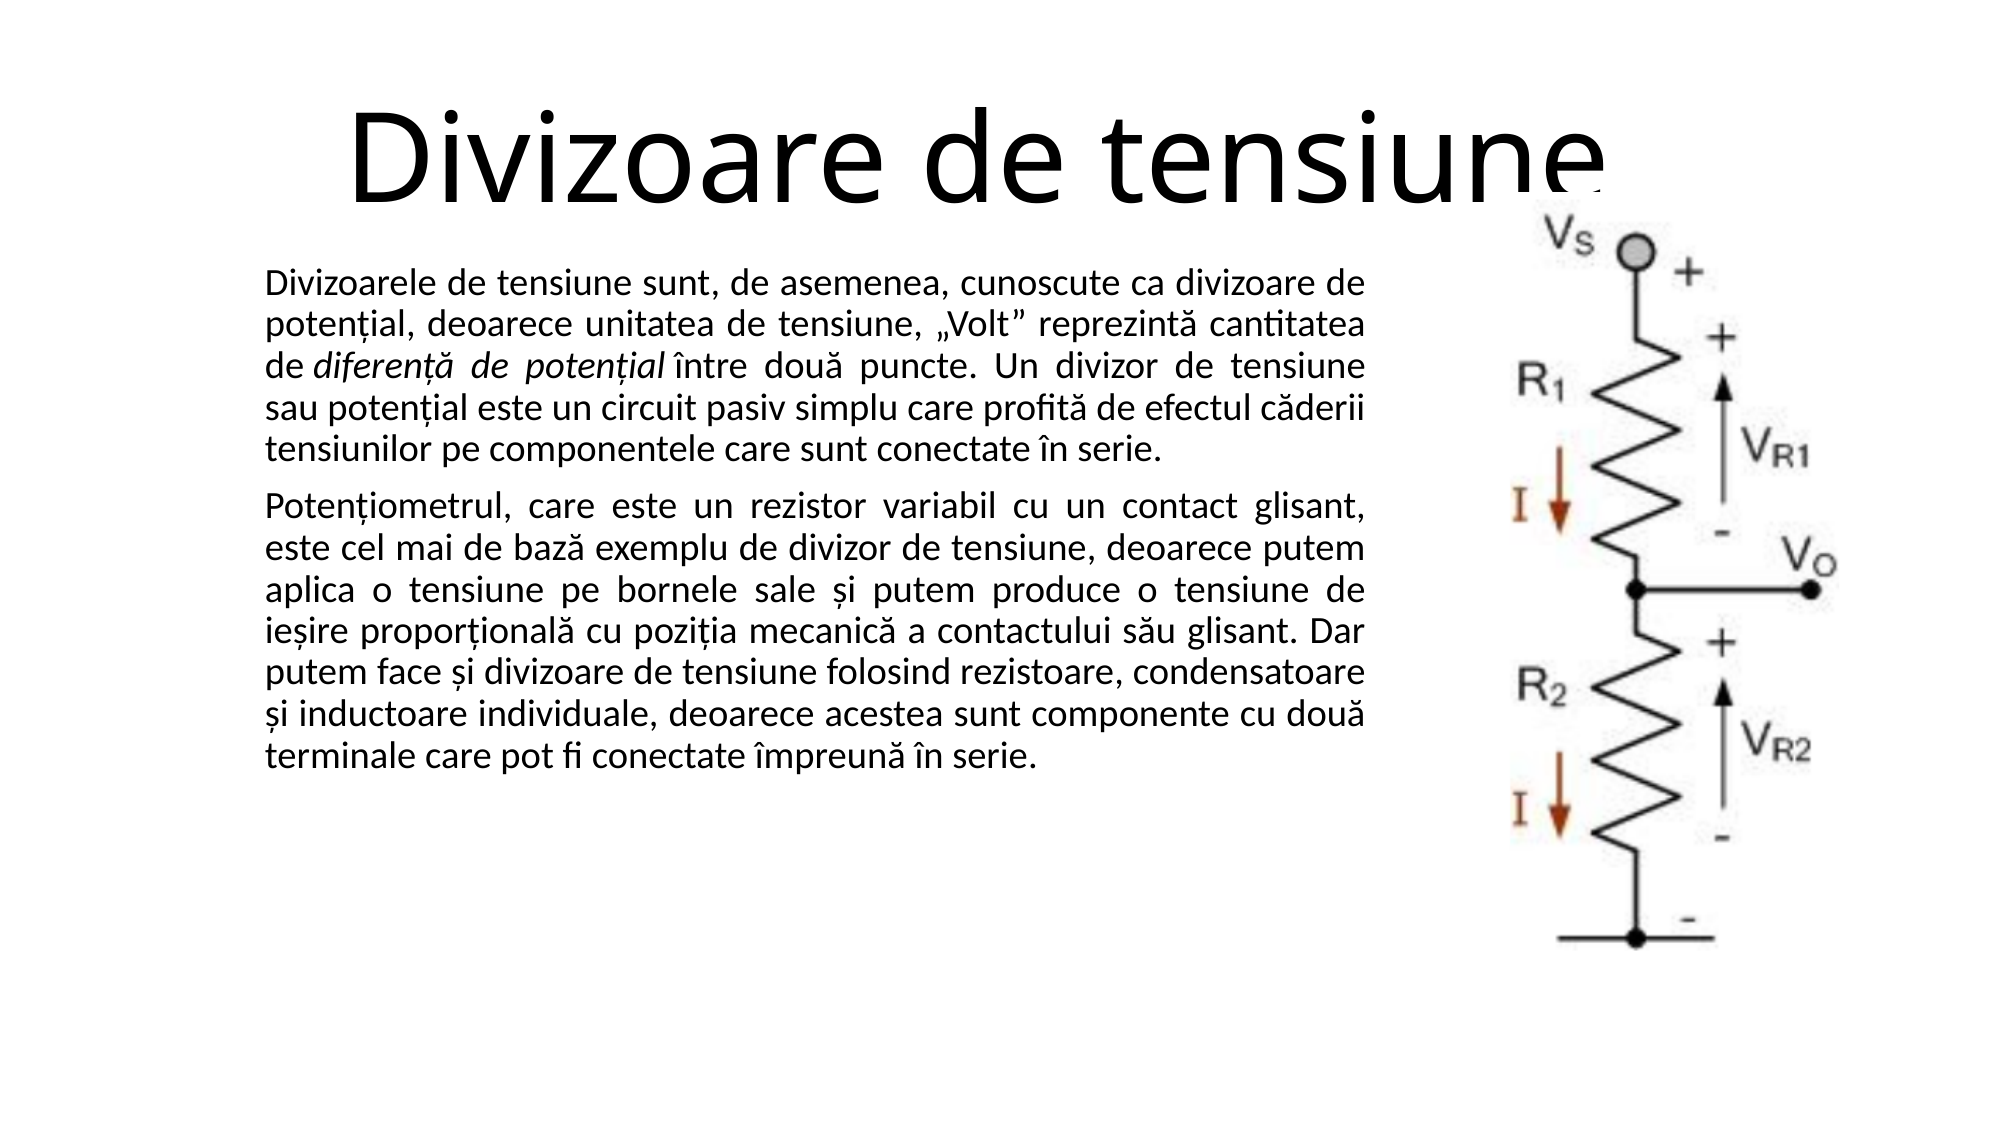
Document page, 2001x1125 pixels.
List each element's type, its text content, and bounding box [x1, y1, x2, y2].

title Divizoare de tensiune [227, 41, 1728, 238]
subtitle Divizoarele de tensiune sunt, de asemenea, cunoscute ca divizoare de potențial, deoarece unitatea de tensiune, „Volt” reprezintă cantitatea de diferență de potențial între două puncte. Un divizor de tensiune sau potențial este un circuit pasiv simplu care profită de efectul căderii tensiunilor pe componentele care sunt conectate în serie. Potențiometrul, care este un rezistor variabil cu un contact glisant, este cel mai de bază exemplu de divizor de tensiune, deoarece putem aplica o tensiune pe bornele sale și putem produce o tensiune de ieșire proporțională cu poziția mecanică a contactului său glisant. Dar putem face și divizoare de tensiune folosind rezistoare, condensatoare și inductoare individuale, deoarece acestea sunt componente cu două terminale care pot fi conectate împreună în serie. [249, 254, 1382, 863]
picture [1498, 192, 1902, 990]
